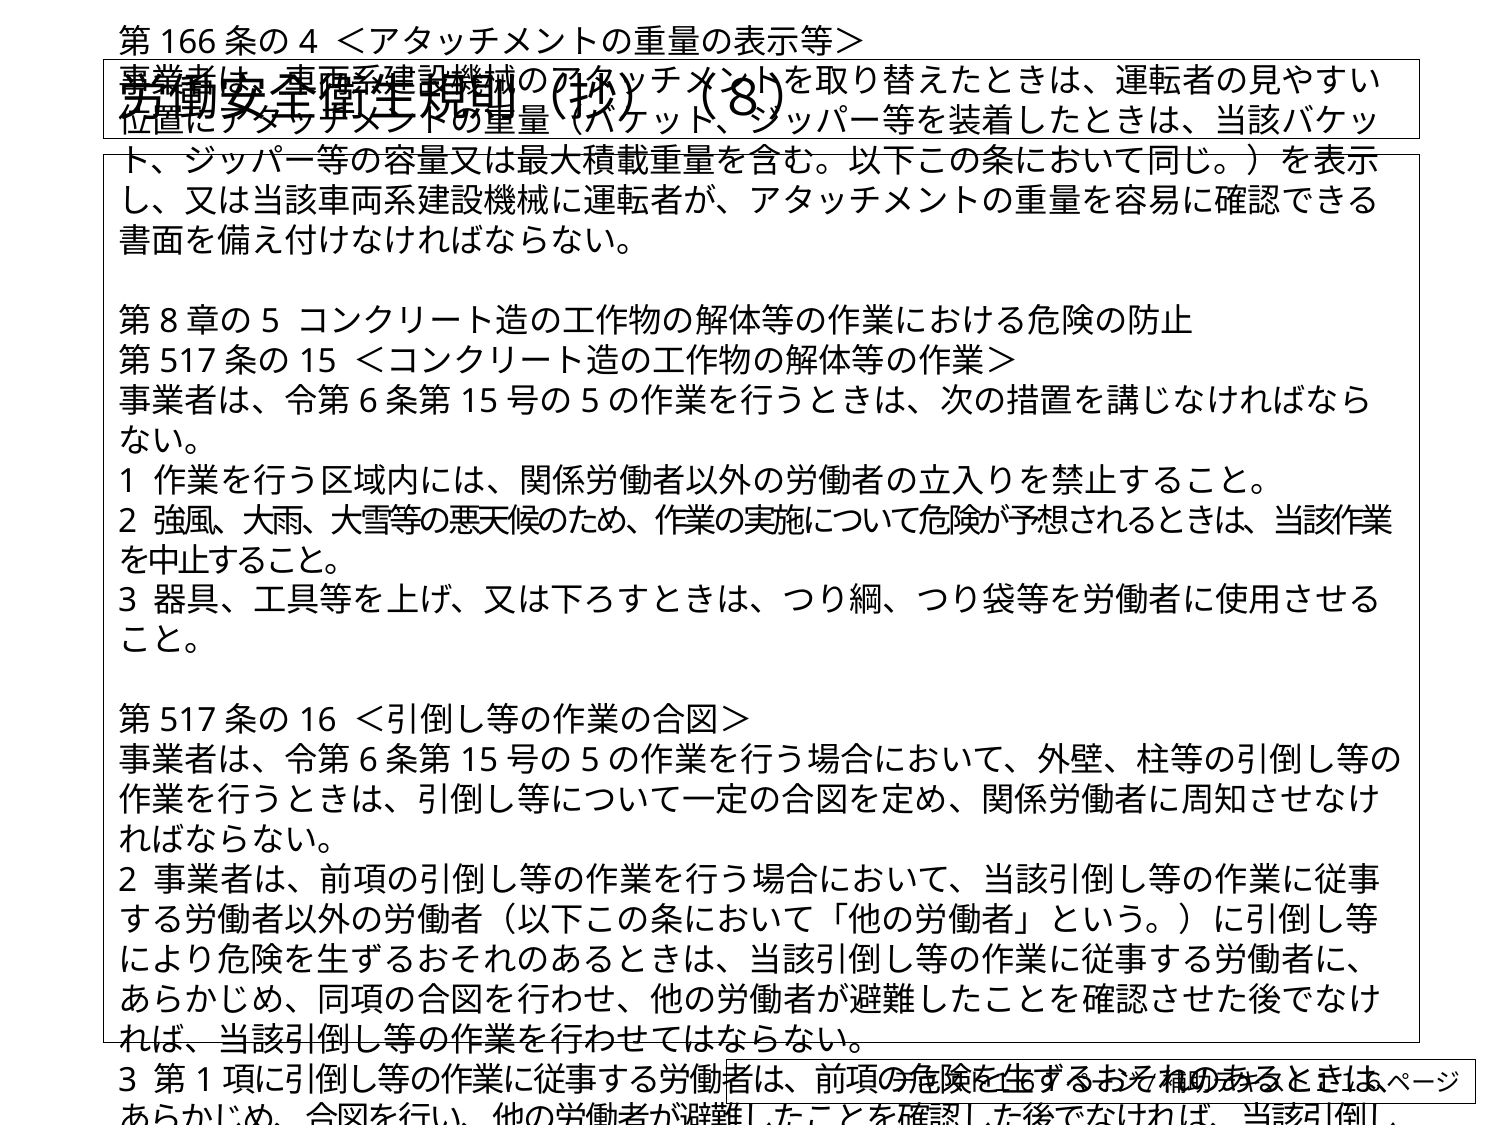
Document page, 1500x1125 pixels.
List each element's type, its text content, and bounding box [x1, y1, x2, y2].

text_box テキスト１６７ページ/補助テキスト１１６ページ [726, 1059, 1476, 1104]
title 労働安全衛生規則（抄）（８） [103, 59, 1420, 139]
text_box 第166条の4 ＜アタッチメントの重量の表示等＞ 事業者は、車両系建設機械のアタッチメントを取り替えたときは、運転者の見やすい位置にアタッチメントの重量（バケット、ジッパー等を装着したときは、当該バケット、ジッパー等の容量又は最大積載重量を含む。以下この条において同じ。）を表示し、又は当該車両系建設機械に運転者が、アタッチメントの重量を容易に確認できる書面を備え付けなければならない。 第8章の5 コンクリート造の工作物の解体等の作業における危険の防止 第517条の15 ＜コンクリート造の工作物の解体等の作業＞ 事業者は、令第6条第15号の5の作業を行うときは、次の措置を講じなければならない。 1 作業を行う区域内には、関係労働者以外の労働者の立入りを禁止すること。 2 強風、大雨、大雪等の悪天候のため、作業の実施について危険が予想されるときは、当該作業を中止すること。 3 器具、工具等を上げ、又は下ろすときは、つり綱、つり袋等を労働者に使用させること。 第517条の16 ＜引倒し等の作業の合図＞ 事業者は、令第6条第15号の5の作業を行う場合において、外壁、柱等の引倒し等の作業を行うときは、引倒し等について一定の合図を定め、関係労働者に周知させなければならない。 2 事業者は、前項の引倒し等の作業を行う場合において、当該引倒し等の作業に従事する労働者以外の労働者（以下この条において「他の労働者」という。）に引倒し等により危険を生ずるおそれのあるときは、当該引倒し等の作業に従事する労働者に、あらかじめ、同項の合図を行わせ、他の労働者が避難したことを確認させた後でなければ、当該引倒し等の作業を行わせてはならない。 3 第1項に引倒し等の作業に従事する労働者は、前項の危険を生ずるおそれのあるときは、あらかじめ、合図を行い、他の労働者が避難したことを確認した後でなければ、当該引倒し等の作業を行つてはならない。 [103, 154, 1420, 1043]
